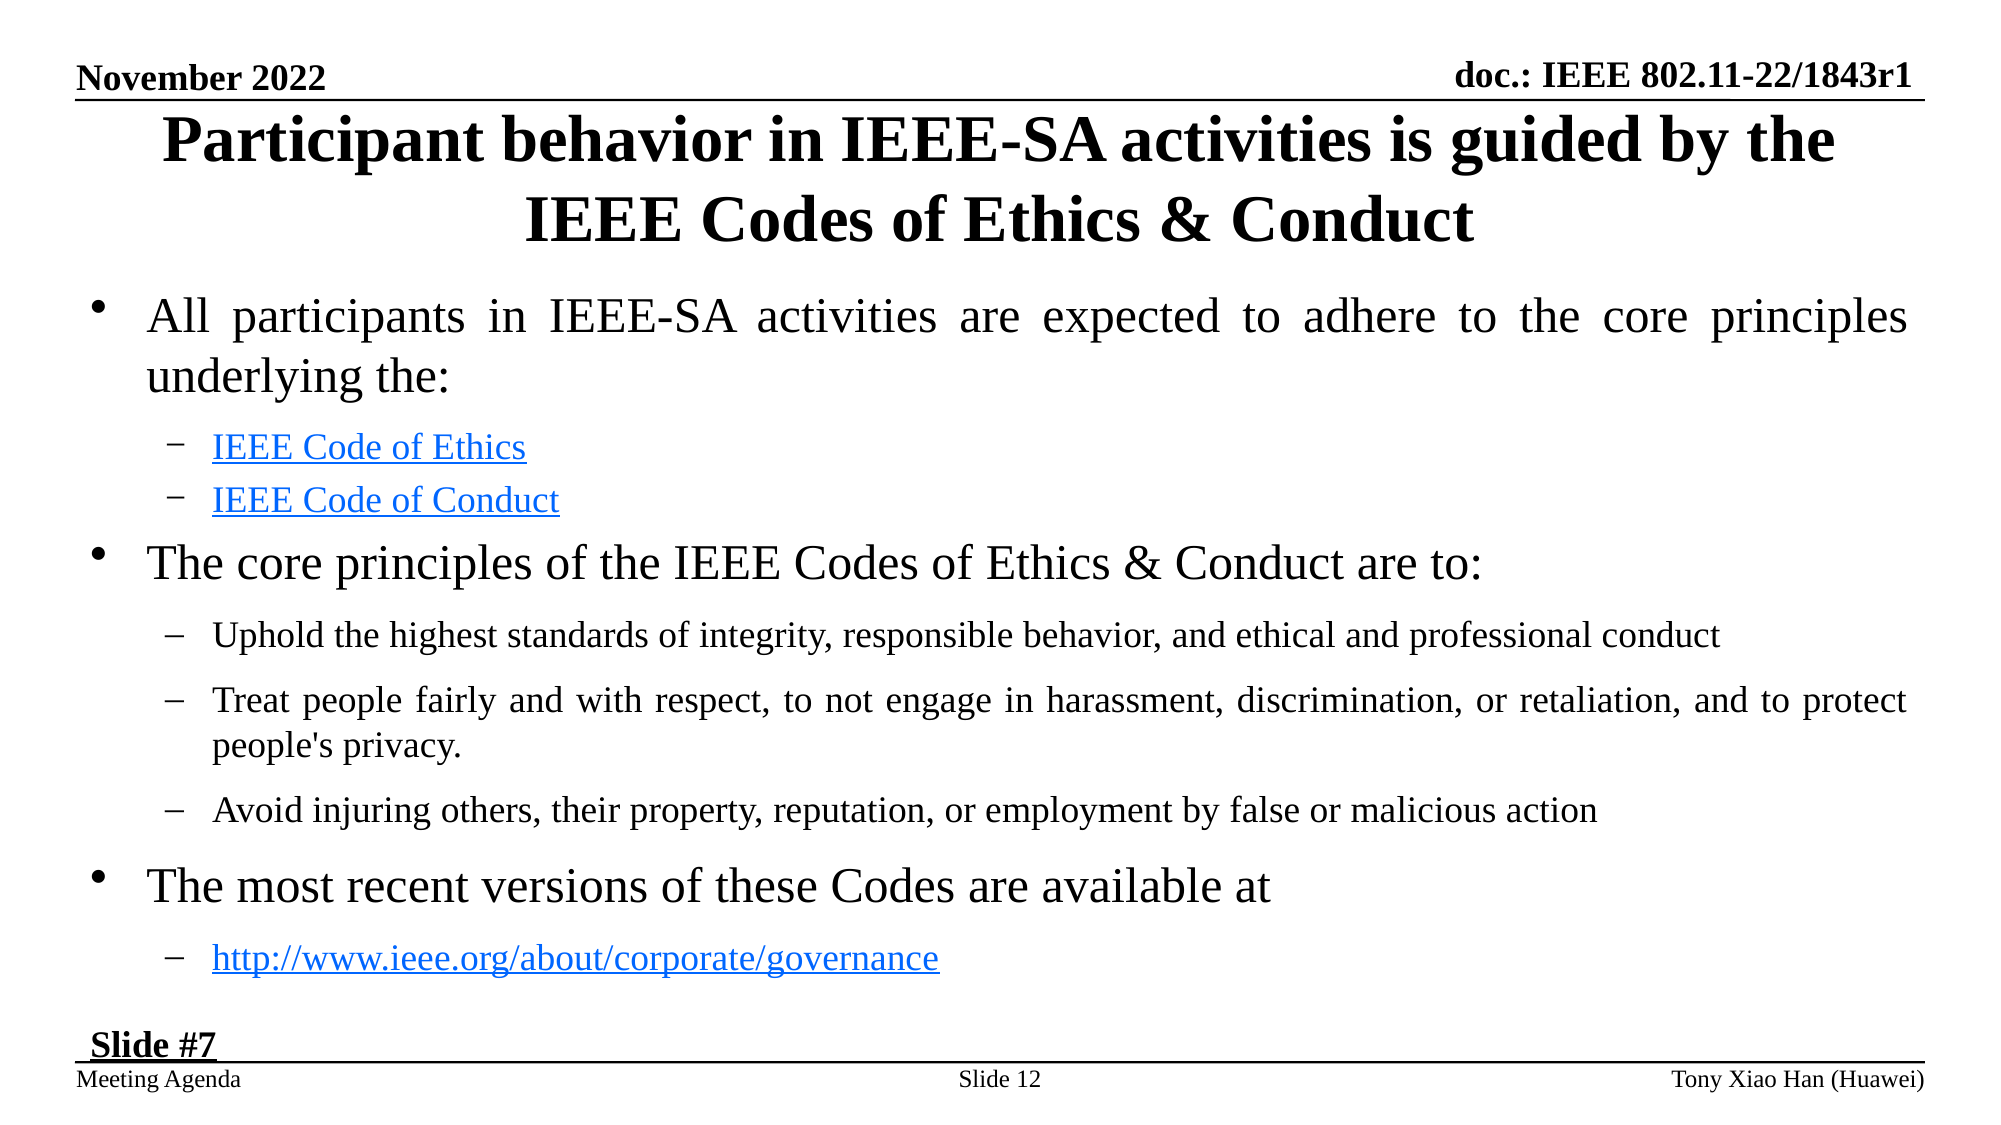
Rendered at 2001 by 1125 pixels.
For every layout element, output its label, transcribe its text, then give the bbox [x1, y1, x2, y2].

text_box Participant behavior in IEEE-SA activities is guided by the IEEE Codes of Ethics & Conduct [75, 87, 1925, 263]
list All participants in IEEE-SA activities are expected to adhere to the core principles underlying the: IEEE Code of Ethics IEEE Code of Conduct The core principles of the IEEE Codes of Ethics & Conduct are to: Uphold the highest standards of integrity, responsible behavior, and ethical and professional conduct Treat people fairly and with respect, to not engage in harassment, discrimination, or retaliation, and to protect people's privacy. Avoid injuring others, their property, reputation, or employment by false or malicious action The most recent versions of these Codes are available at http://www.ieee.org/about/corporate/governance [75, 275, 1925, 1038]
text_box Slide #7 [75, 1012, 232, 1073]
